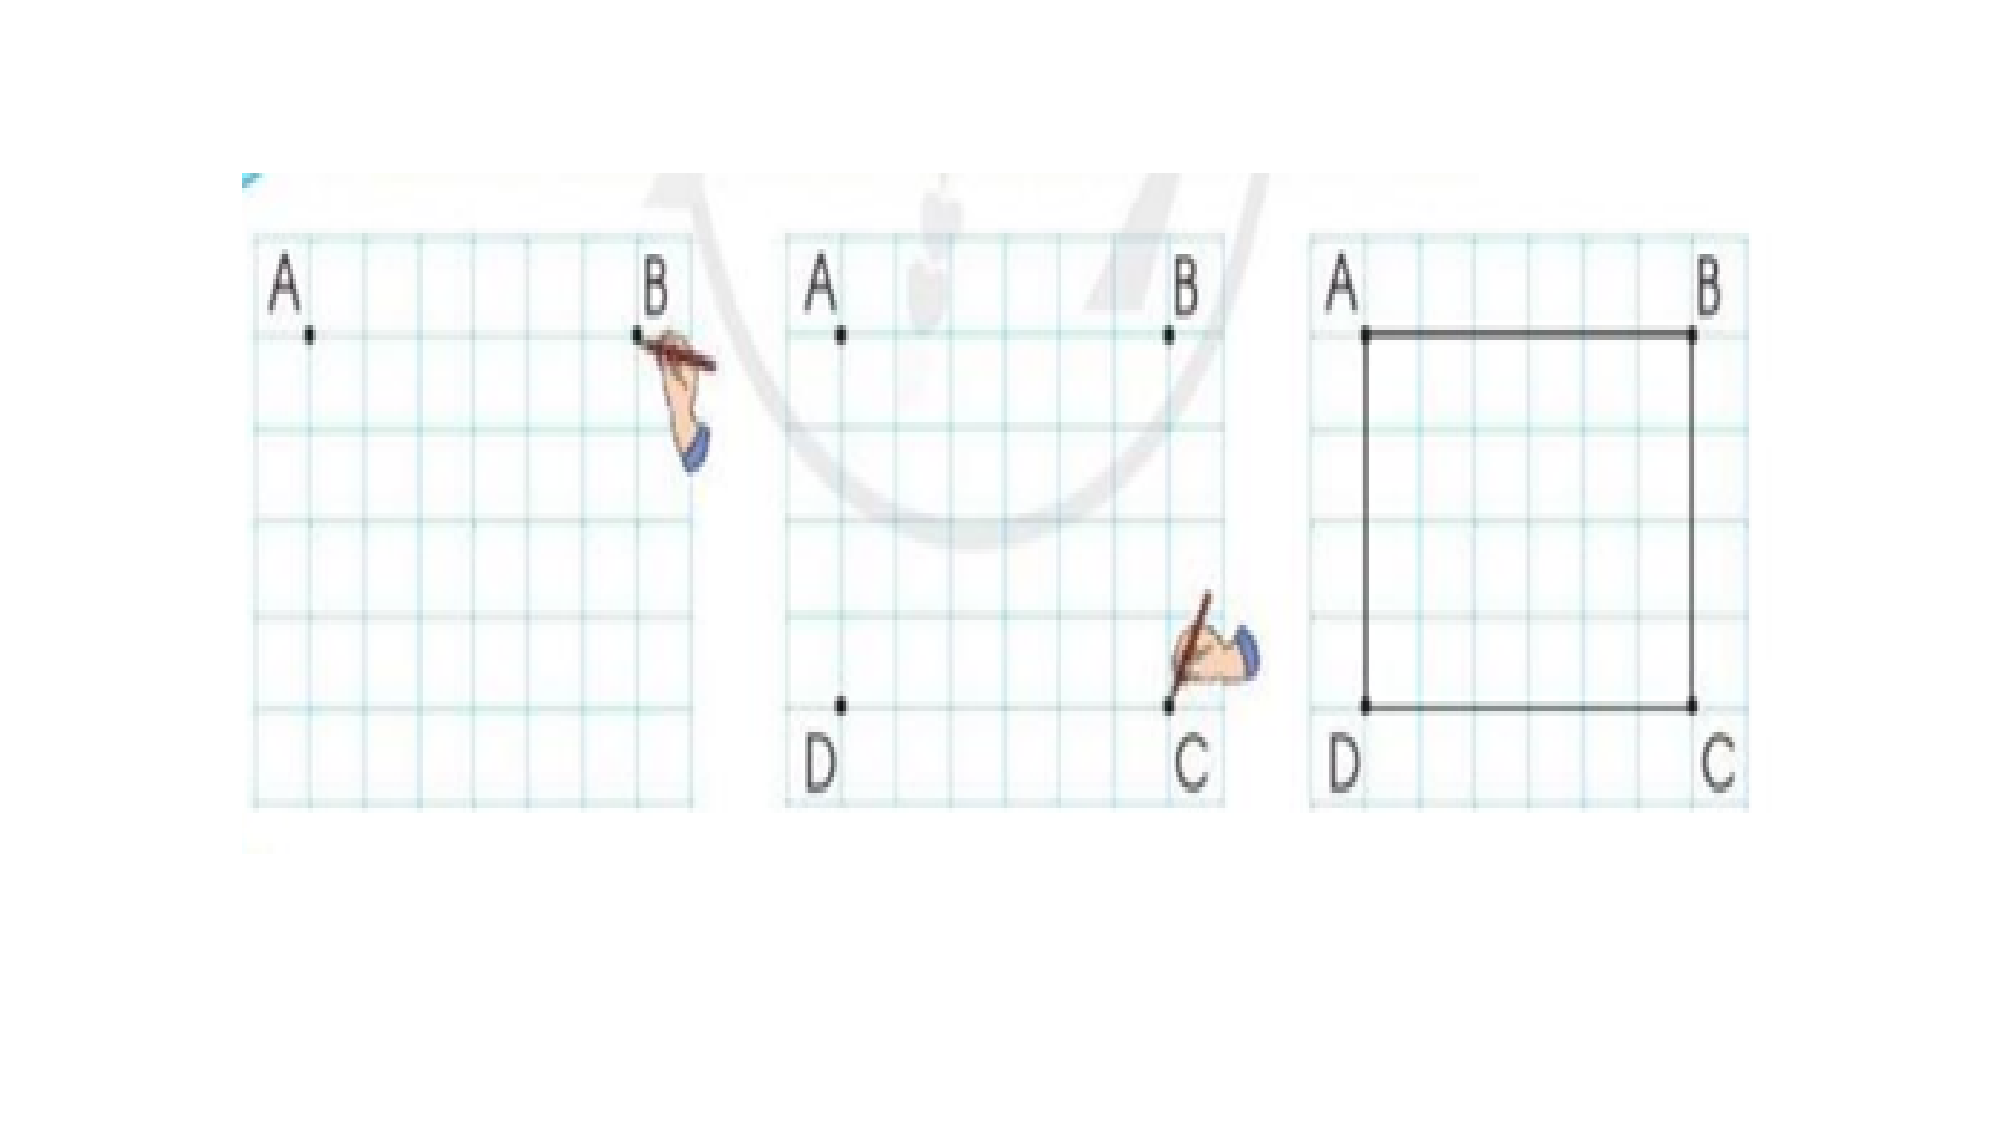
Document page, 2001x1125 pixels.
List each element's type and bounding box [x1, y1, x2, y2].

picture [242, 173, 1784, 854]
